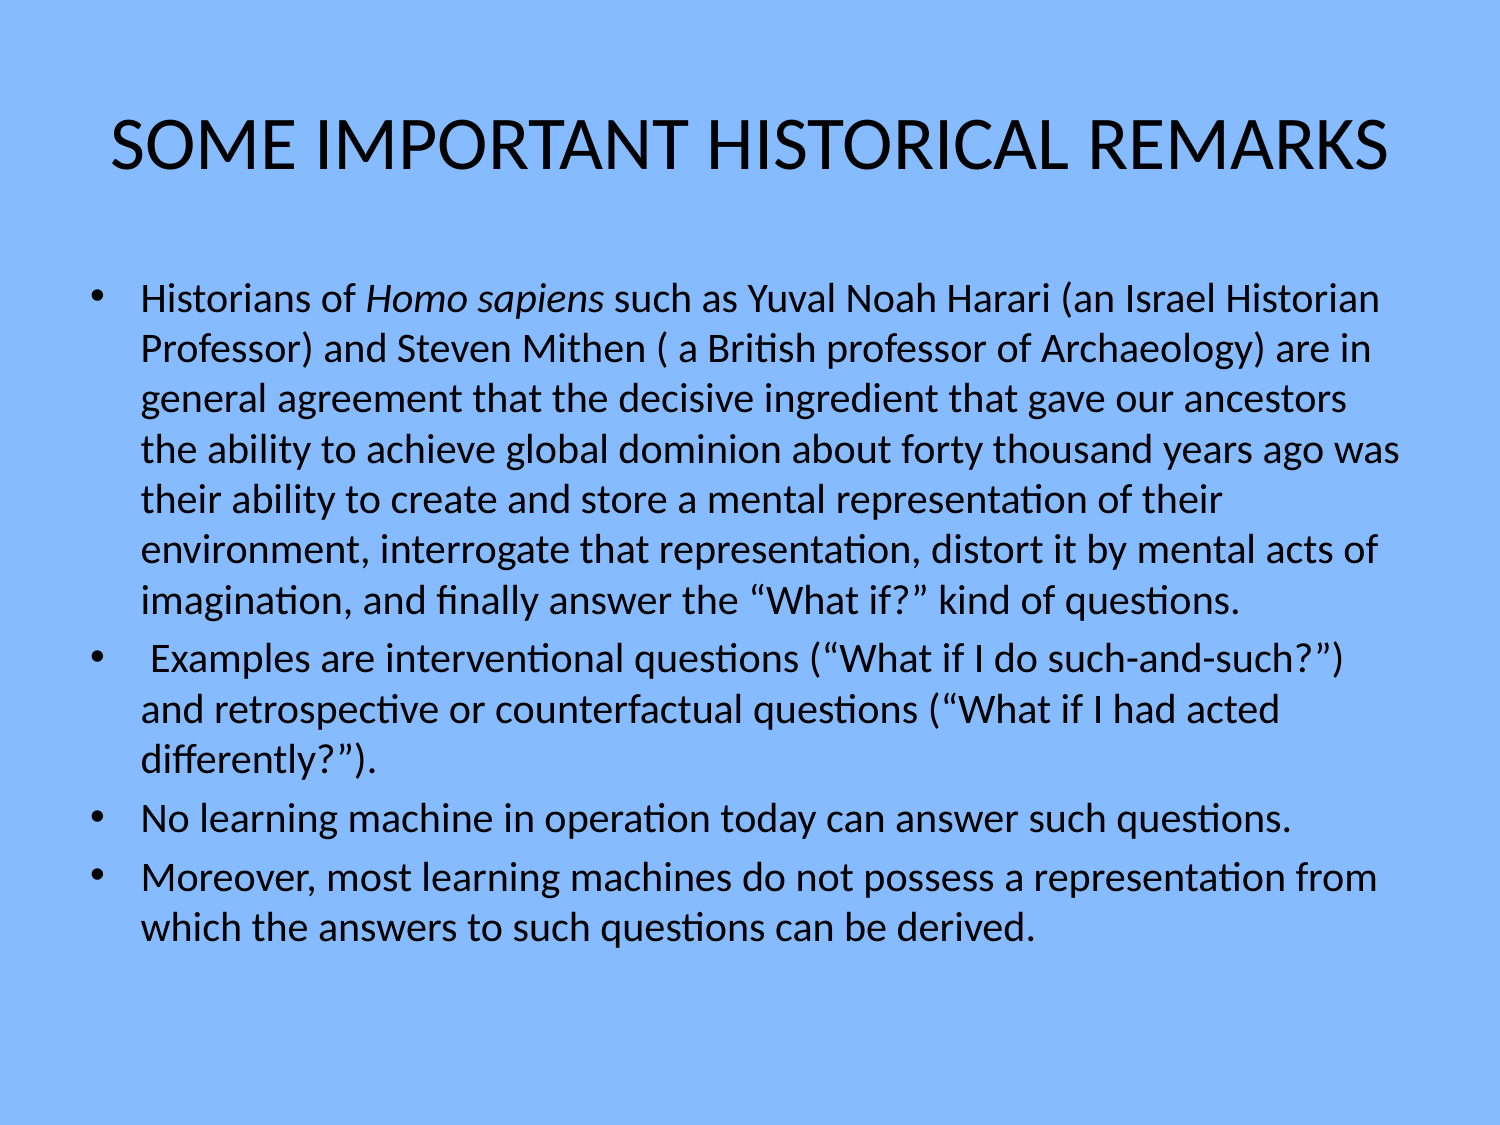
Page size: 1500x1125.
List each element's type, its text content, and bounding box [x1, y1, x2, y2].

title SOME IMPORTANT HISTORICAL REMARKS [75, 45, 1425, 233]
list Historians of Homo sapiens such as Yuval Noah Harari (an Israel Historian Professor) and Steven Mithen ( a British professor of Archaeology) are in general agreement that the decisive ingredient that gave our ancestors the ability to achieve global dominion about forty thousand years ago was their ability to create and store a mental representation of their environment, interrogate that representation, distort it by mental acts of imagination, and finally answer the “What if?” kind of questions. Examples are interventional questions (“What if I do such-and-such?”) and retrospective or counterfactual questions (“What if I had acted differently?”). No learning machine in operation today can answer such questions. Moreover, most learning machines do not possess a representation from which the answers to such questions can be derived. [75, 262, 1425, 1005]
